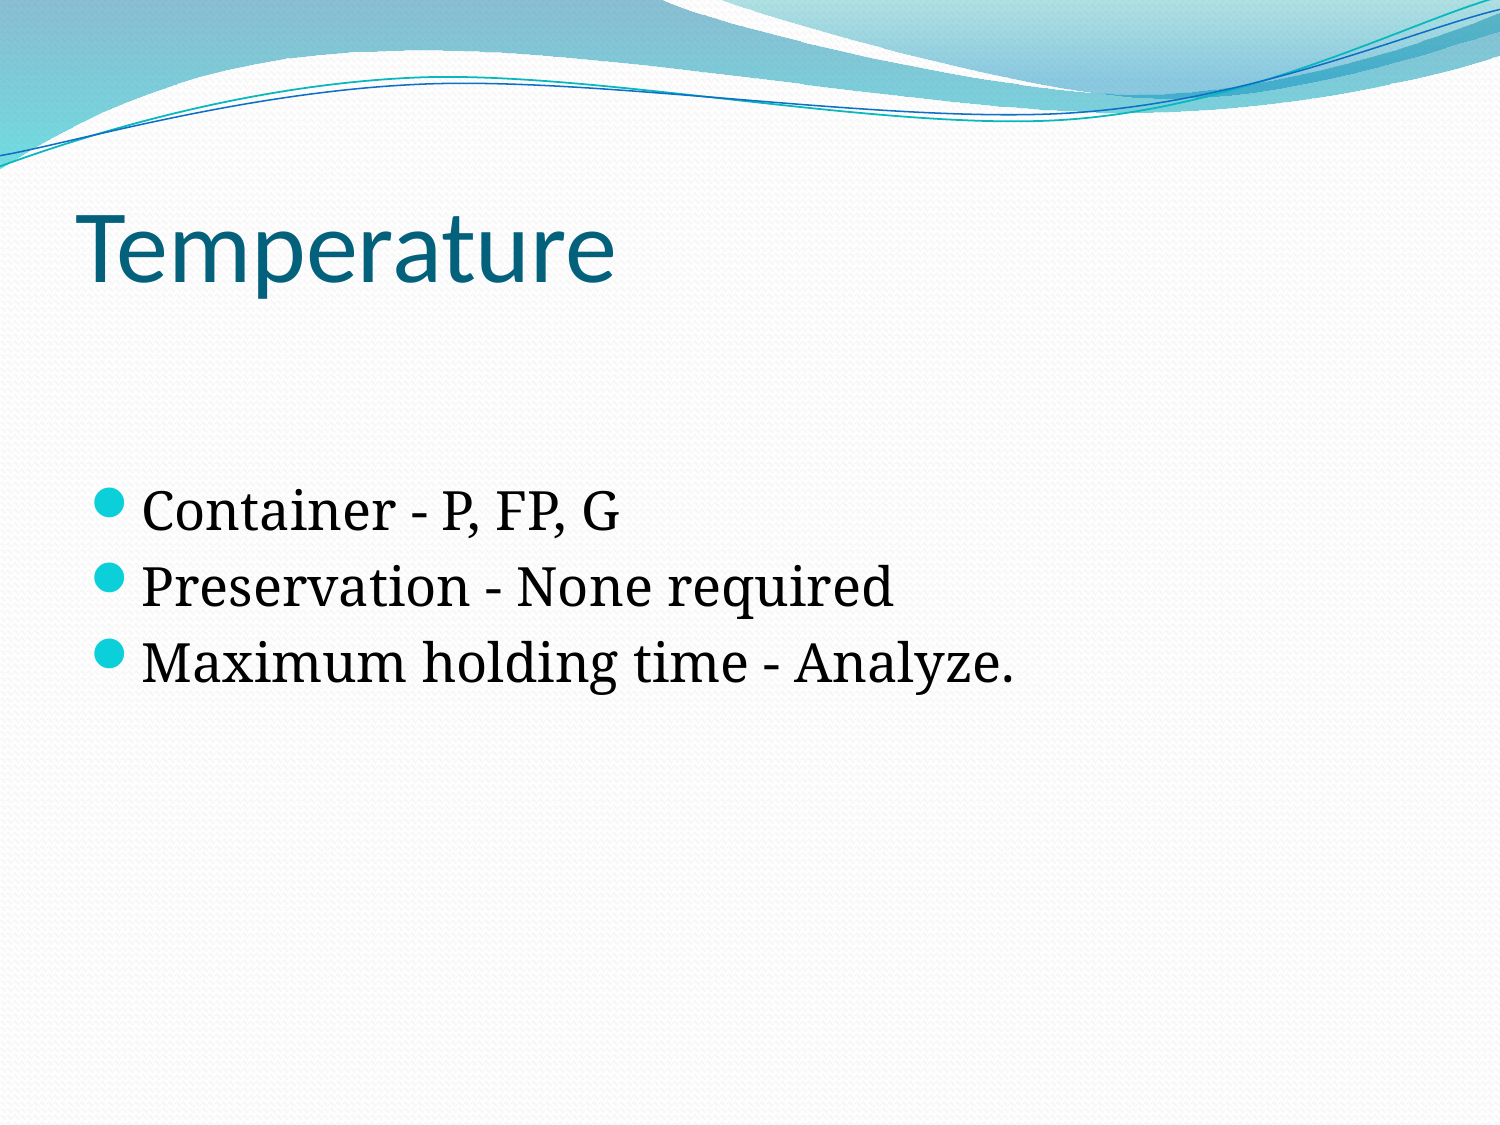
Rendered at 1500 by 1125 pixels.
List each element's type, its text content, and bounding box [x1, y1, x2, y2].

title Temperature [74, 115, 1426, 304]
list Container - P, FP, G Preservation - None required Maximum holding time - Analyze. [74, 317, 1426, 1038]
